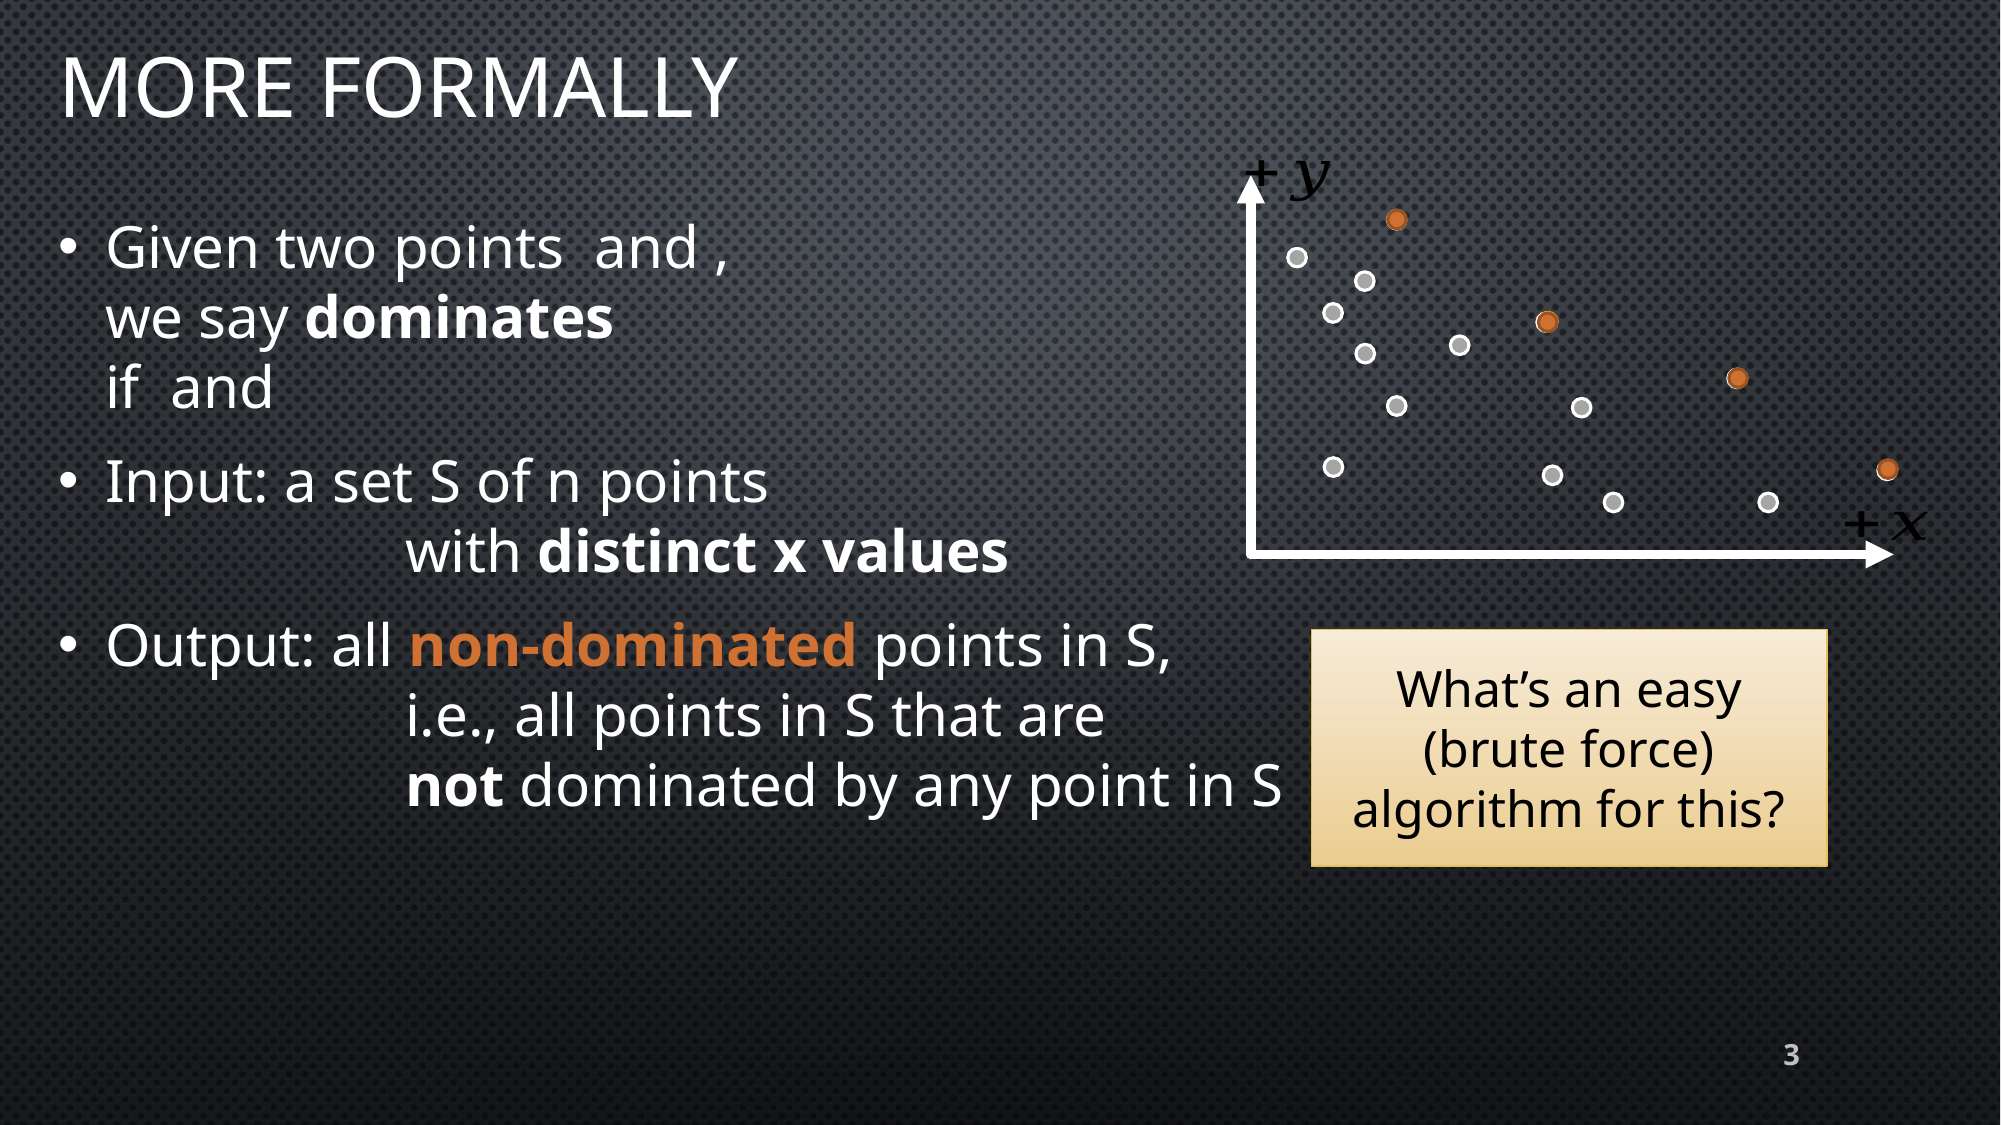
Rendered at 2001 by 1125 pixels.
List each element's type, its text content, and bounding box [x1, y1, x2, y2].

text_box What’s an easy (brute force) algorithm for this? [1311, 629, 1828, 867]
title More formally [43, 0, 1813, 169]
slide_number 3 [1724, 1026, 1816, 1087]
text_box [1242, 141, 1933, 555]
